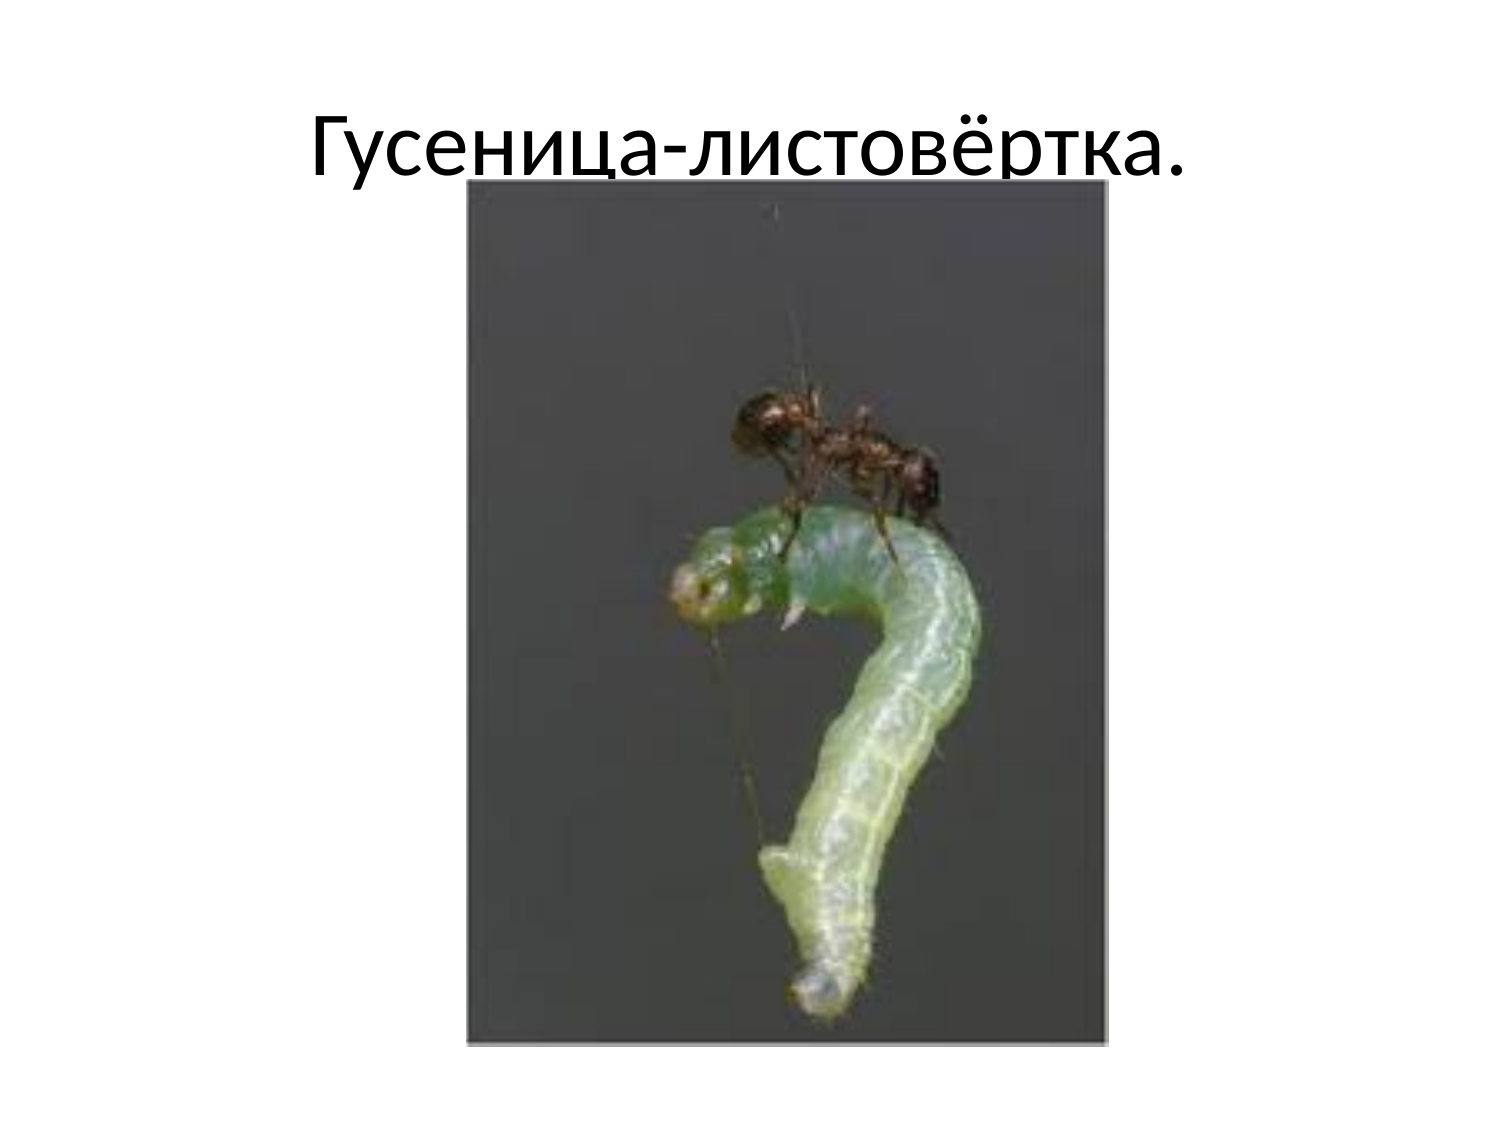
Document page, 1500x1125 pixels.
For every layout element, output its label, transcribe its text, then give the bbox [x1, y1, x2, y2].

title Гусеница-листовёртка. [75, 45, 1425, 233]
picture [466, 178, 1109, 1048]
